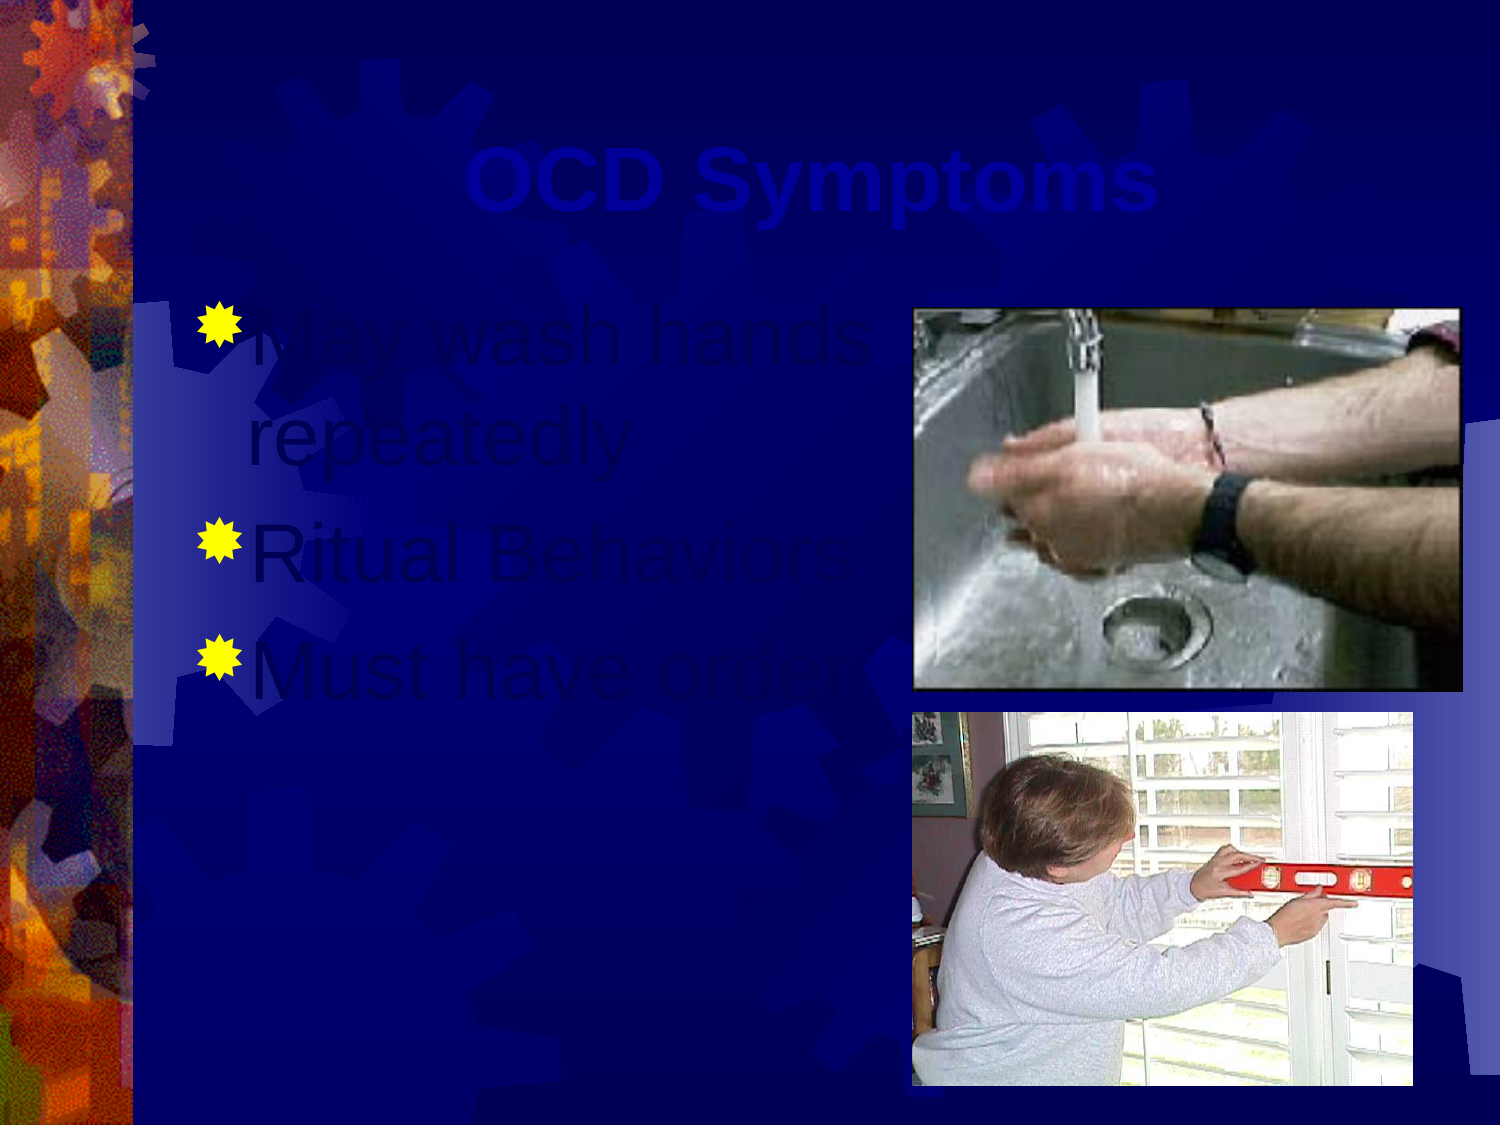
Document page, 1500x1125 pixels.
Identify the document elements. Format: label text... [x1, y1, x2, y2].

picture [912, 712, 1413, 1086]
title OCD Symptoms [174, 49, 1451, 238]
picture [0, 0, 133, 1125]
list May wash hands repeatedly Ritual Behaviors Must have order [174, 274, 1063, 951]
picture [912, 307, 1463, 692]
